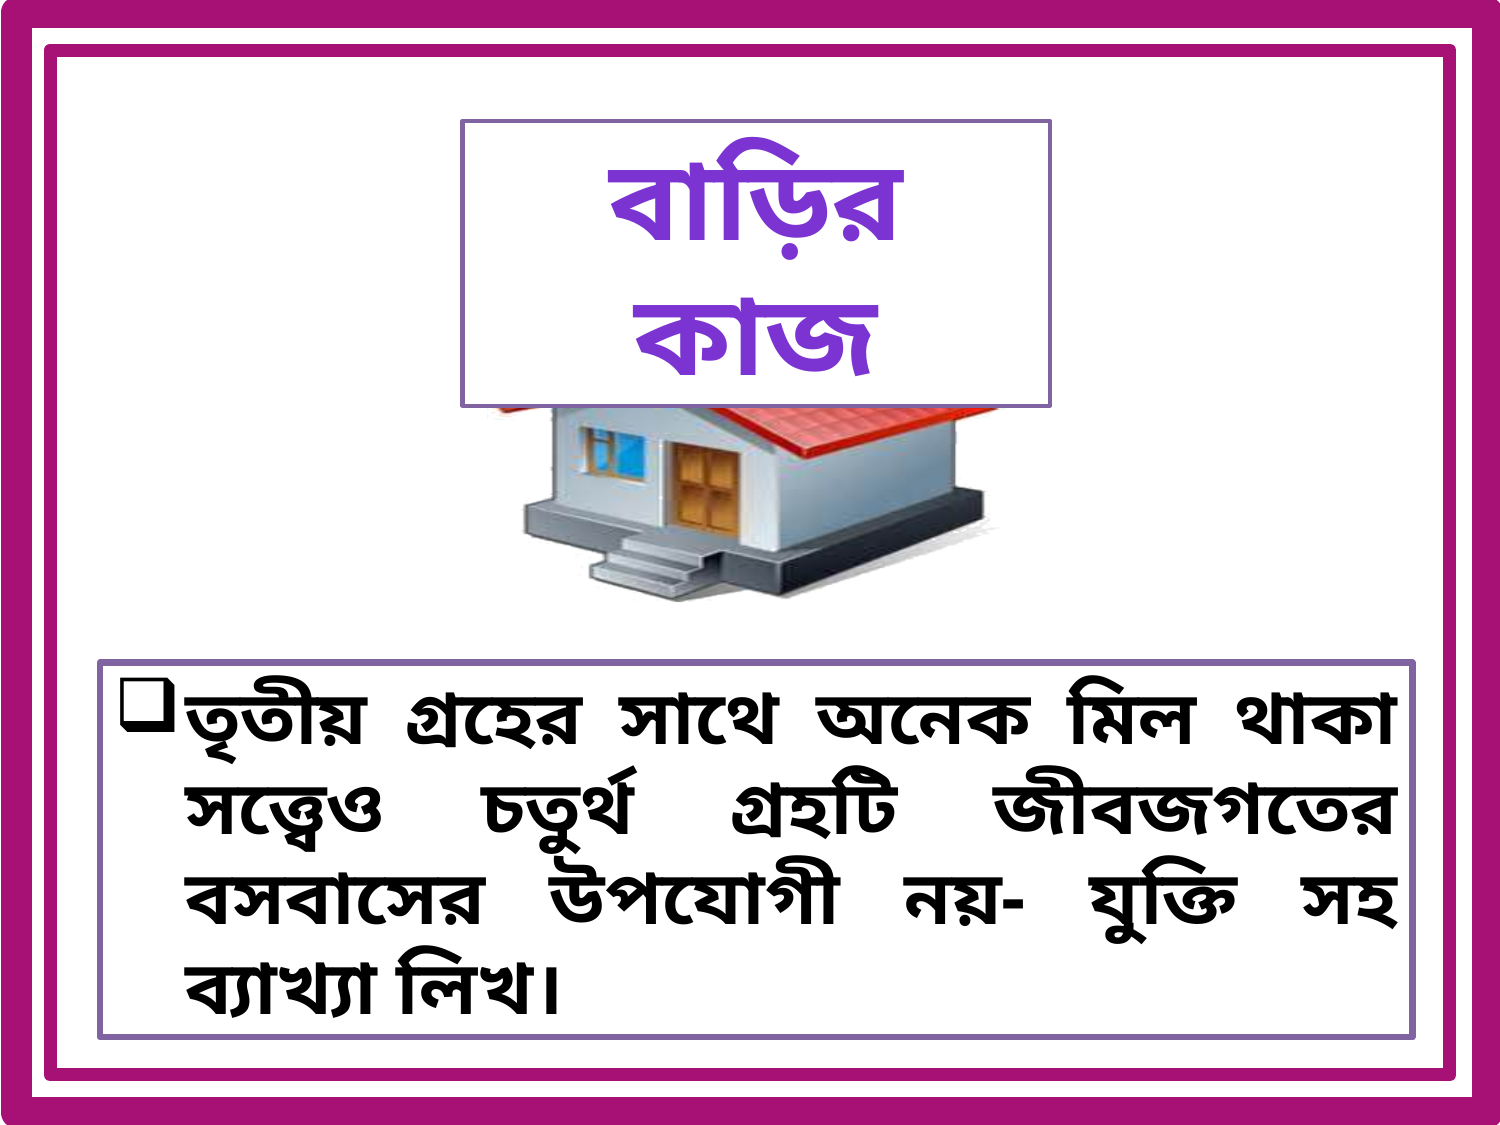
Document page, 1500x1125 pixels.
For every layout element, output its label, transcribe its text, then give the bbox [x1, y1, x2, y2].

text_box বাড়ির কাজ [460, 119, 1052, 408]
picture [487, 320, 1026, 609]
text_box তৃতীয় গ্রহের সাথে অনেক মিল থাকা সত্ত্বেও চতুর্থ গ্রহটি জীবজগতের বসবাসের উপযোগী নয়- যুক্তি সহ ব্যাখ্যা লিখ। [98, 660, 1415, 1039]
